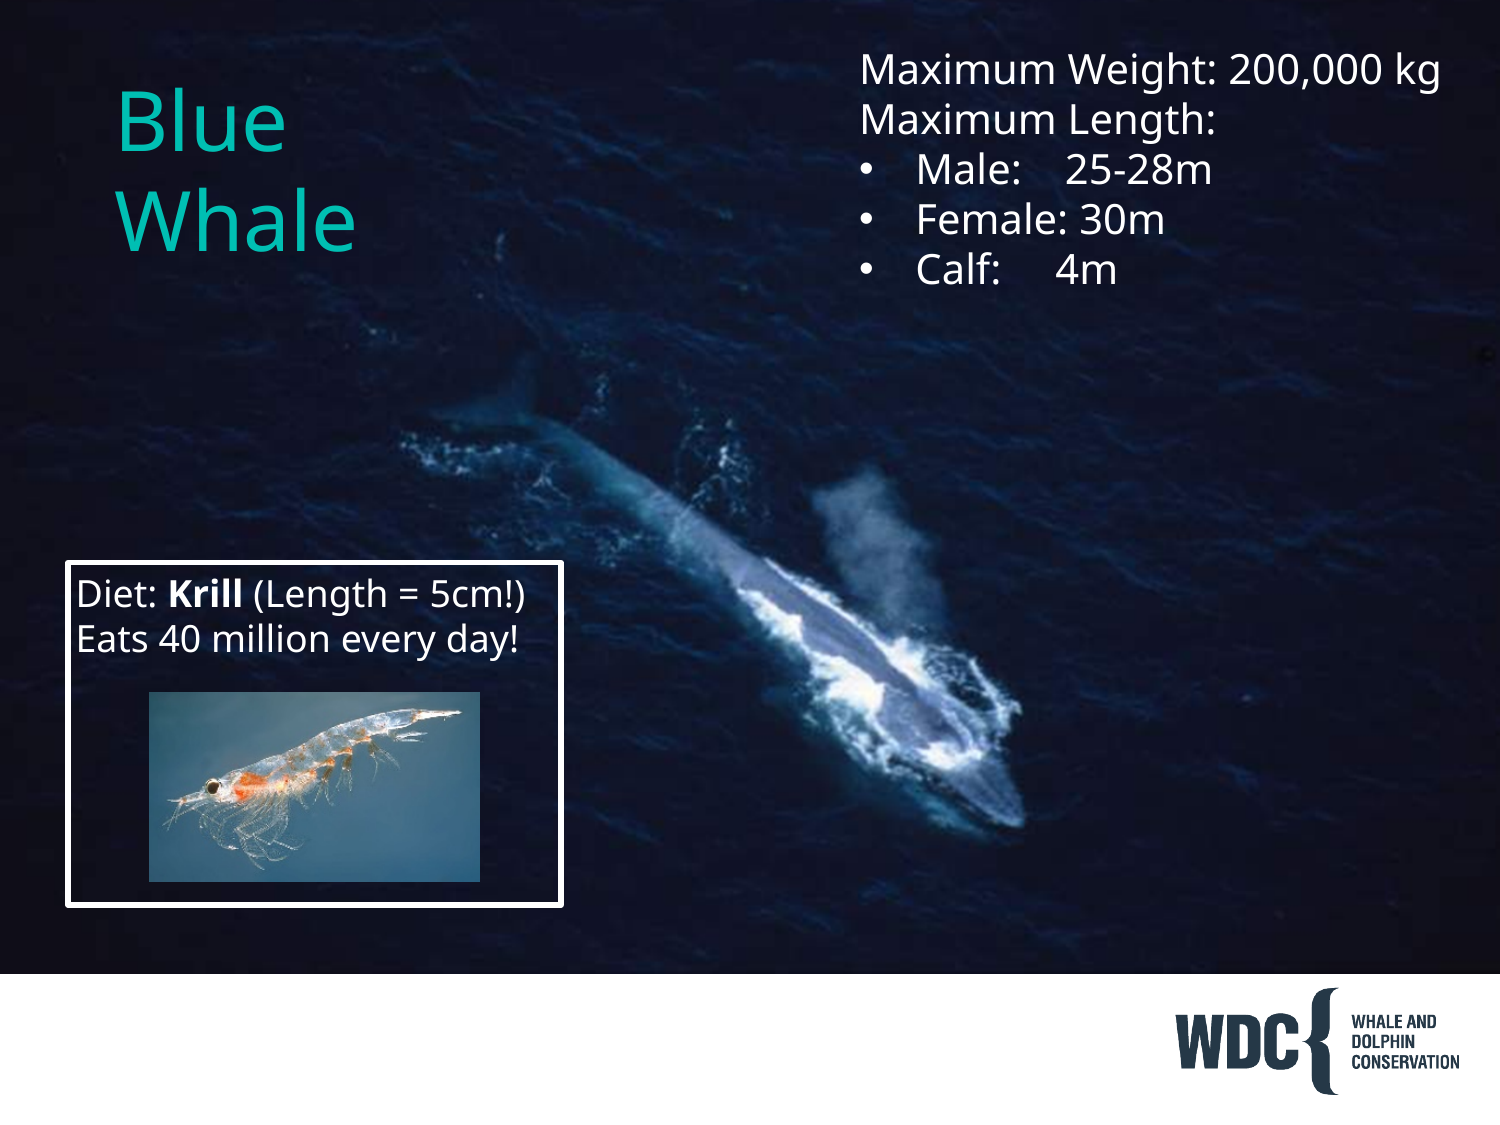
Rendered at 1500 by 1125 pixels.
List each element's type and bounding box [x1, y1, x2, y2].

picture [1175, 987, 1459, 1095]
picture [0, 0, 1500, 975]
